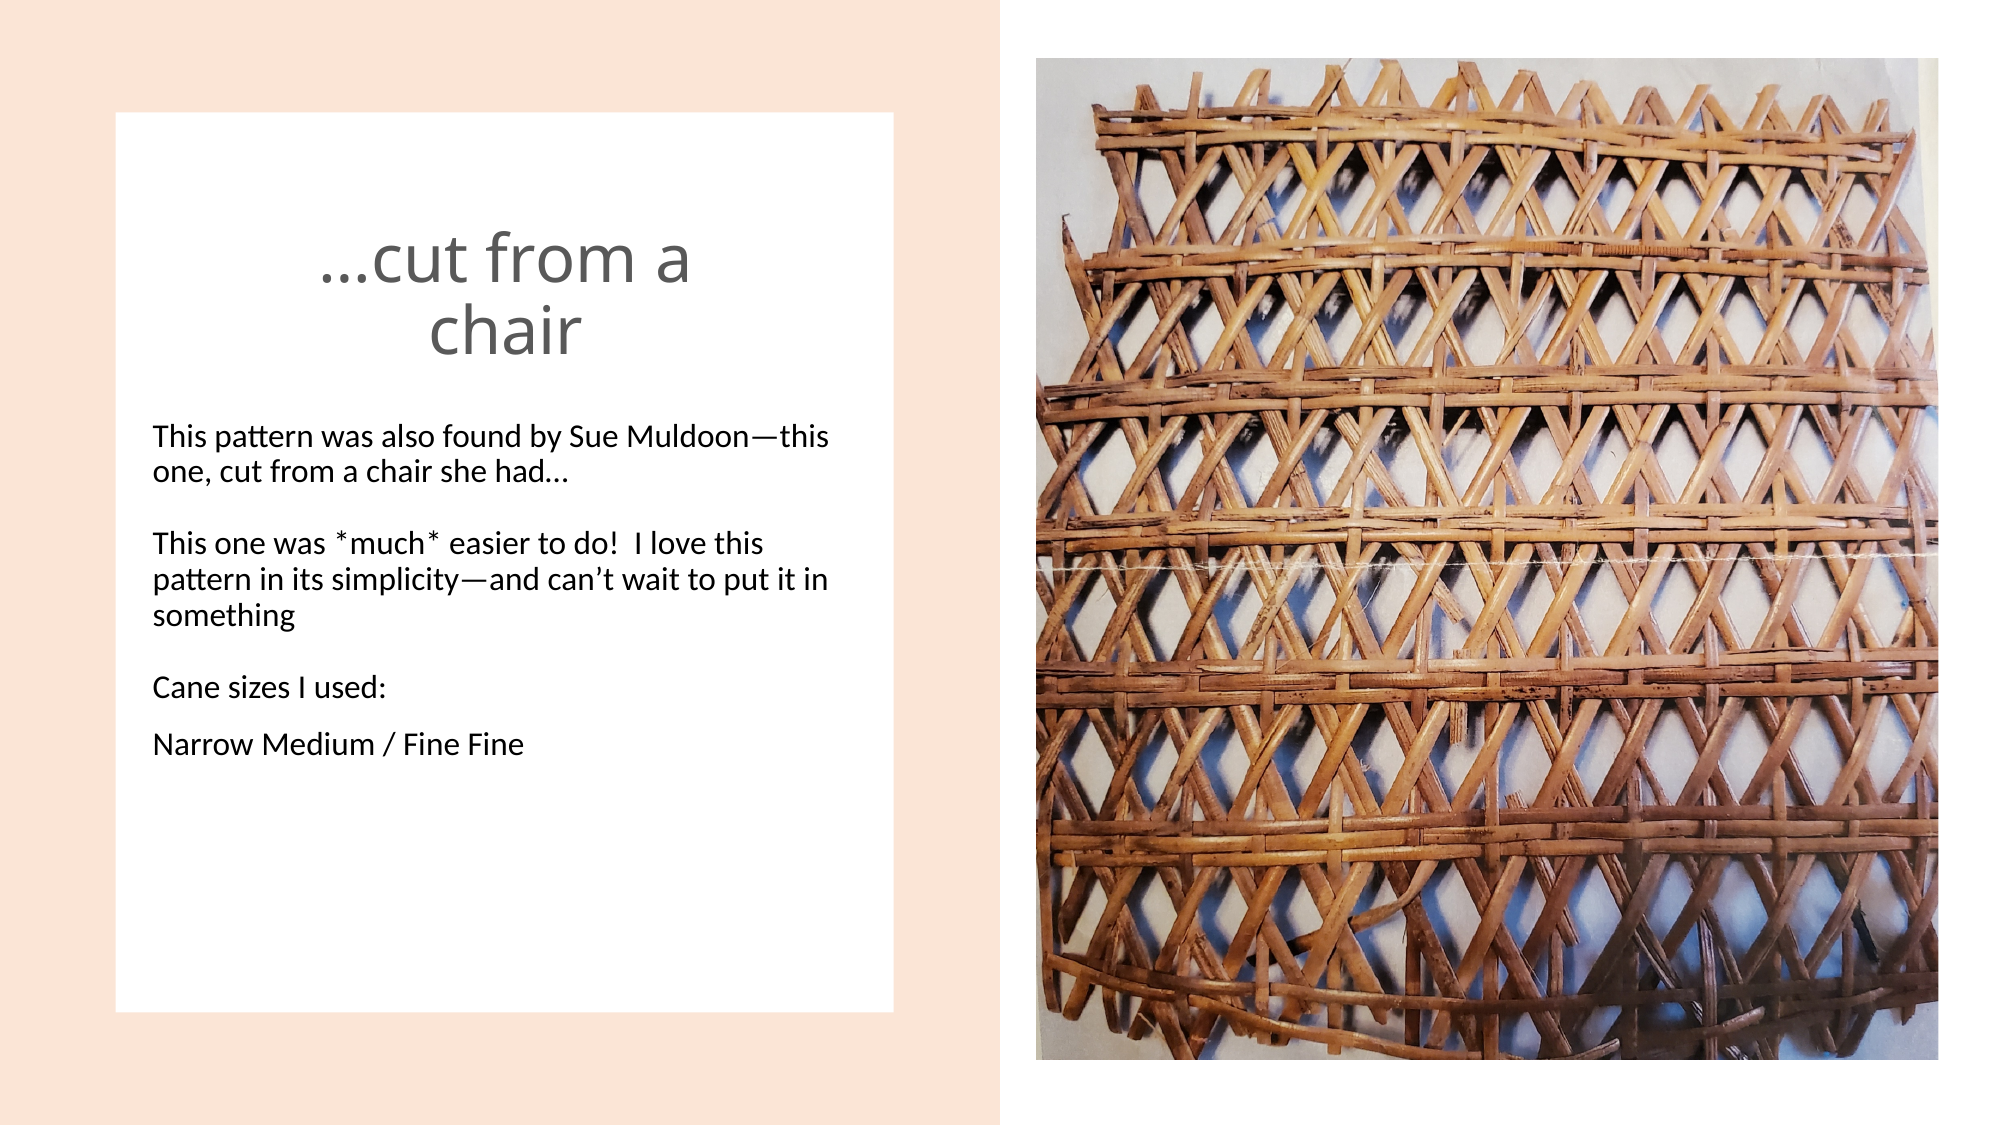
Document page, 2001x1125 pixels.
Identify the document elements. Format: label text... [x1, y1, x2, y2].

picture [987, 58, 1988, 1060]
text_box [115, 111, 895, 1013]
title …cut from a chair [240, 206, 771, 377]
text_box [0, 0, 1001, 1125]
list This pattern was also found by Sue Muldoon—this one, cut from a chair she had… This one was *much* easier to do! I love this pattern in its simplicity—and can’t wait to put it in something Cane sizes I used: Narrow Medium / Fine Fine [137, 410, 870, 984]
text_box [1001, 0, 2000, 1125]
